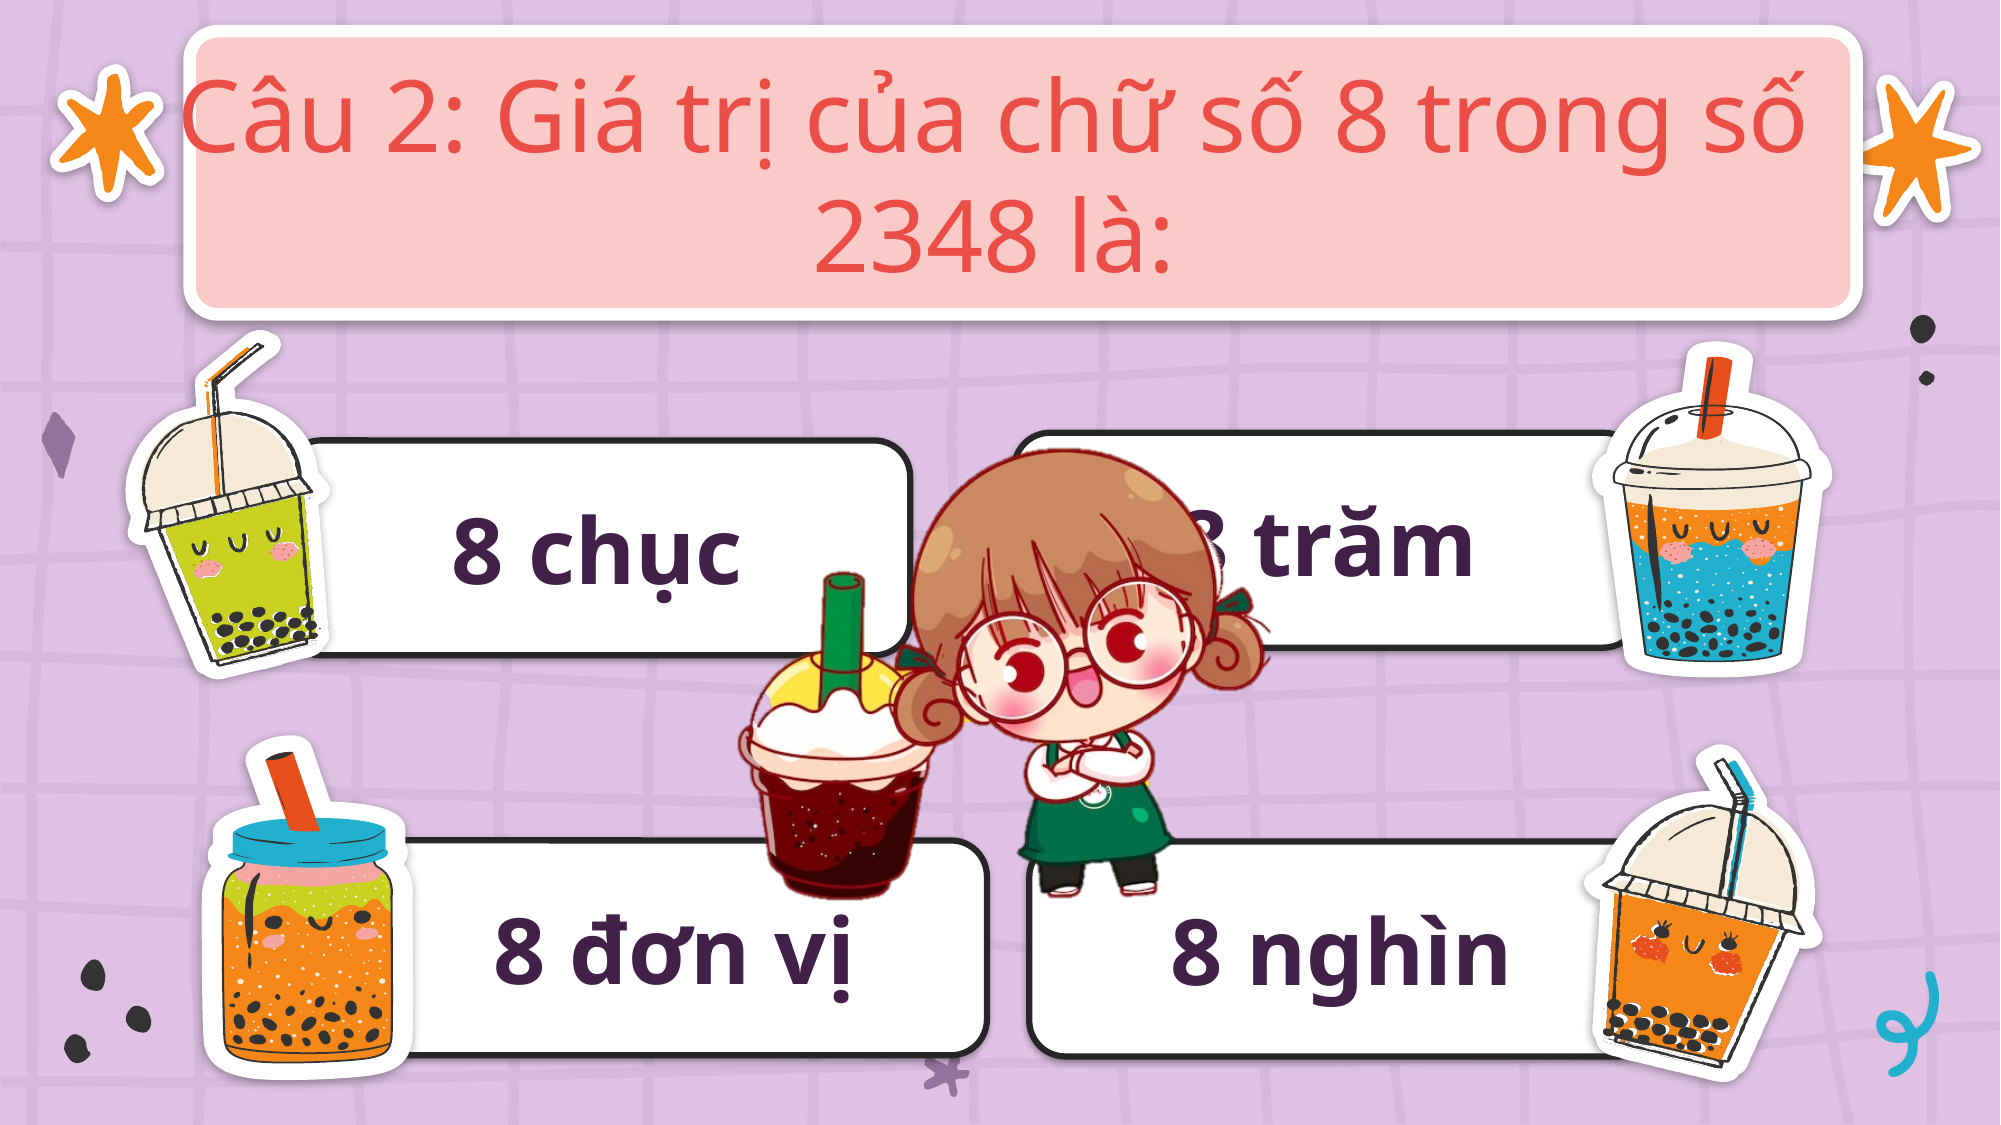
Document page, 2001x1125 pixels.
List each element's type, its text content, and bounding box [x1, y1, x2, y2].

text_box 8 đơn vị [418, 837, 991, 1059]
picture [642, 387, 1343, 947]
text_box 8 trăm [1347, 429, 1583, 651]
text_box 8 chục [384, 437, 637, 659]
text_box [74, 327, 380, 688]
text_box 8 nghìn [1026, 838, 1523, 1060]
text_box [189, 31, 1857, 315]
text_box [1528, 727, 1878, 1091]
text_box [1588, 341, 1834, 678]
title Câu 2: Giá trị của chữ số 8 trong số 2348 là: [151, 110, 1837, 236]
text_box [201, 735, 415, 1081]
